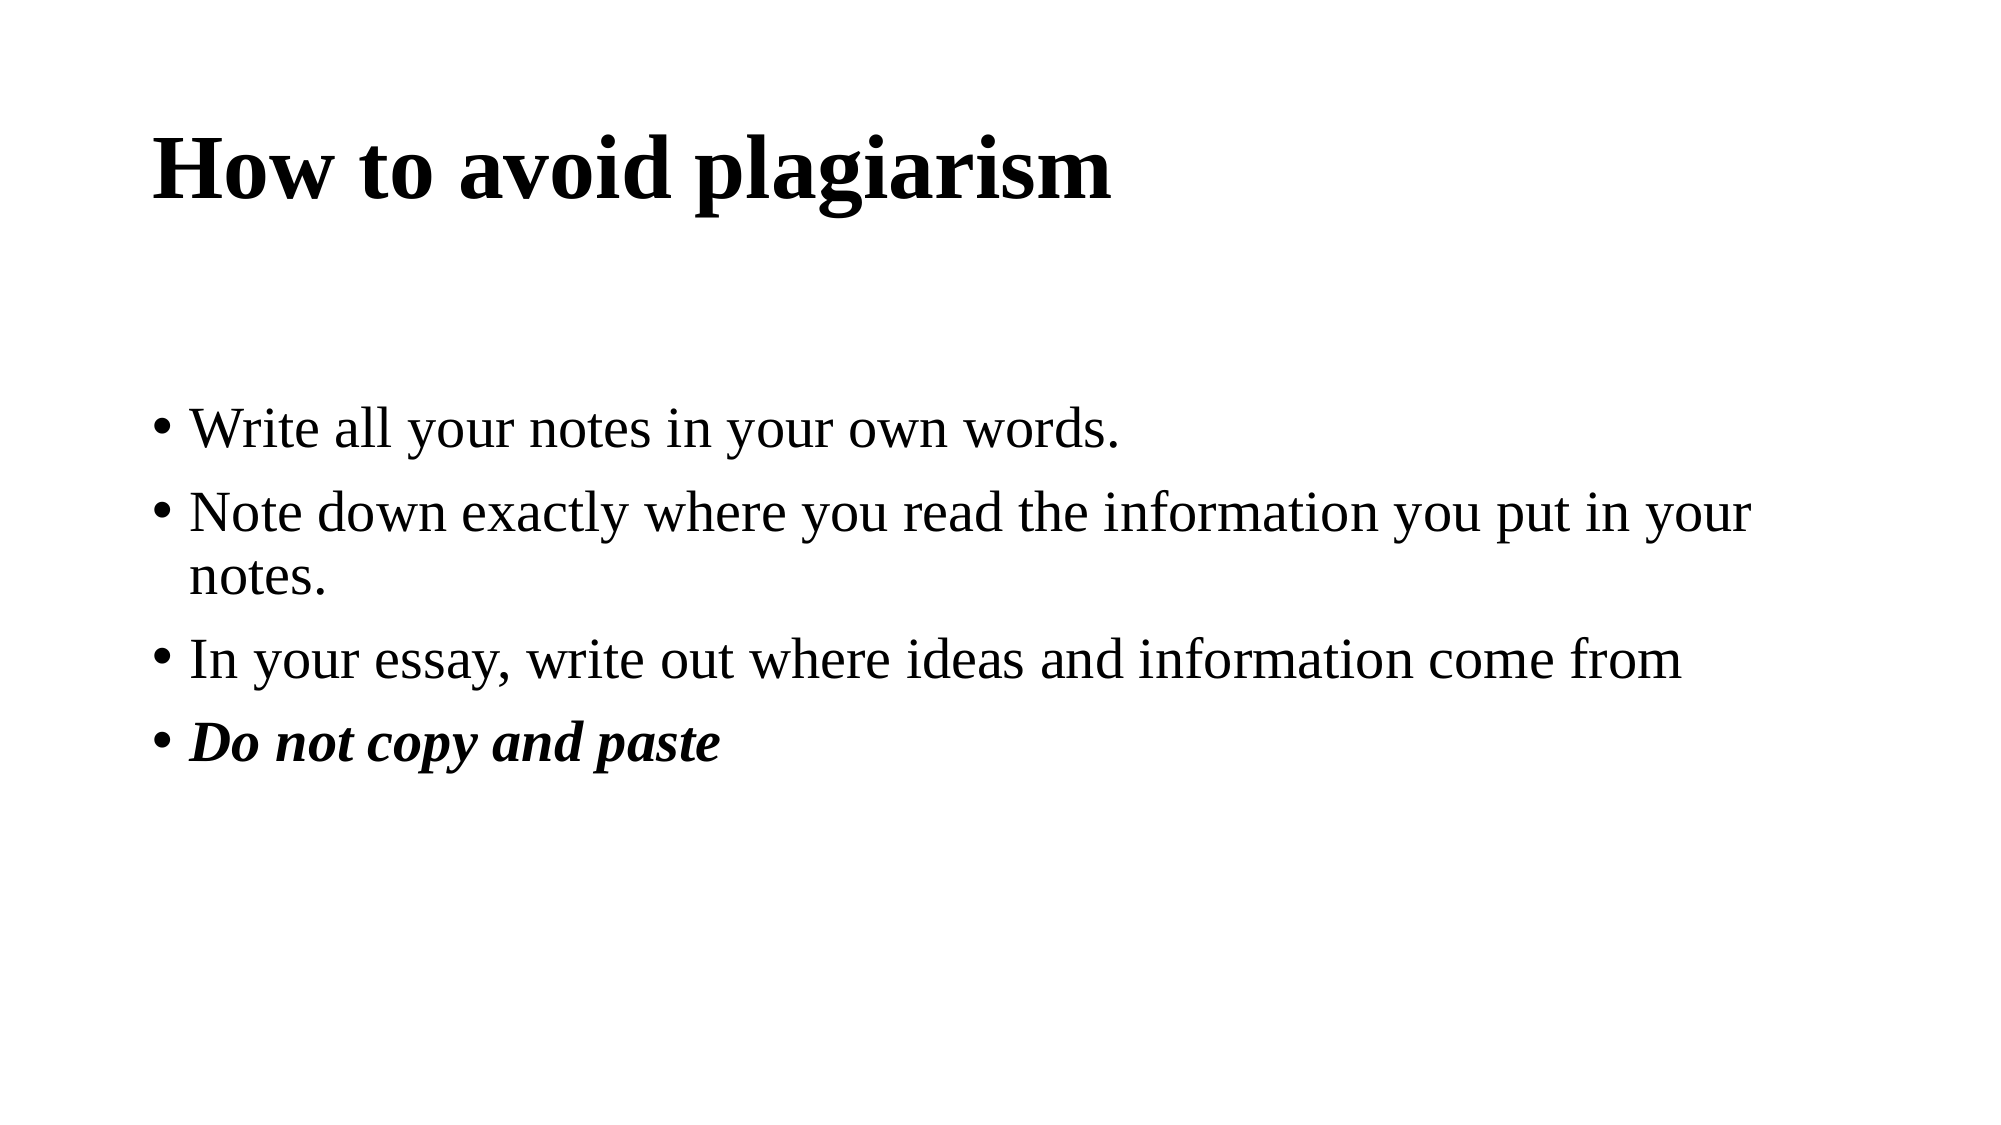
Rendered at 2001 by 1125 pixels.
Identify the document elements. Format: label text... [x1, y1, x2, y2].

title How to avoid plagiarism [137, 59, 1863, 278]
list Write all your notes in your own words. Note down exactly where you read the information you put in your notes. In your essay, write out where ideas and information come from Do not copy and paste [137, 299, 1863, 1014]
